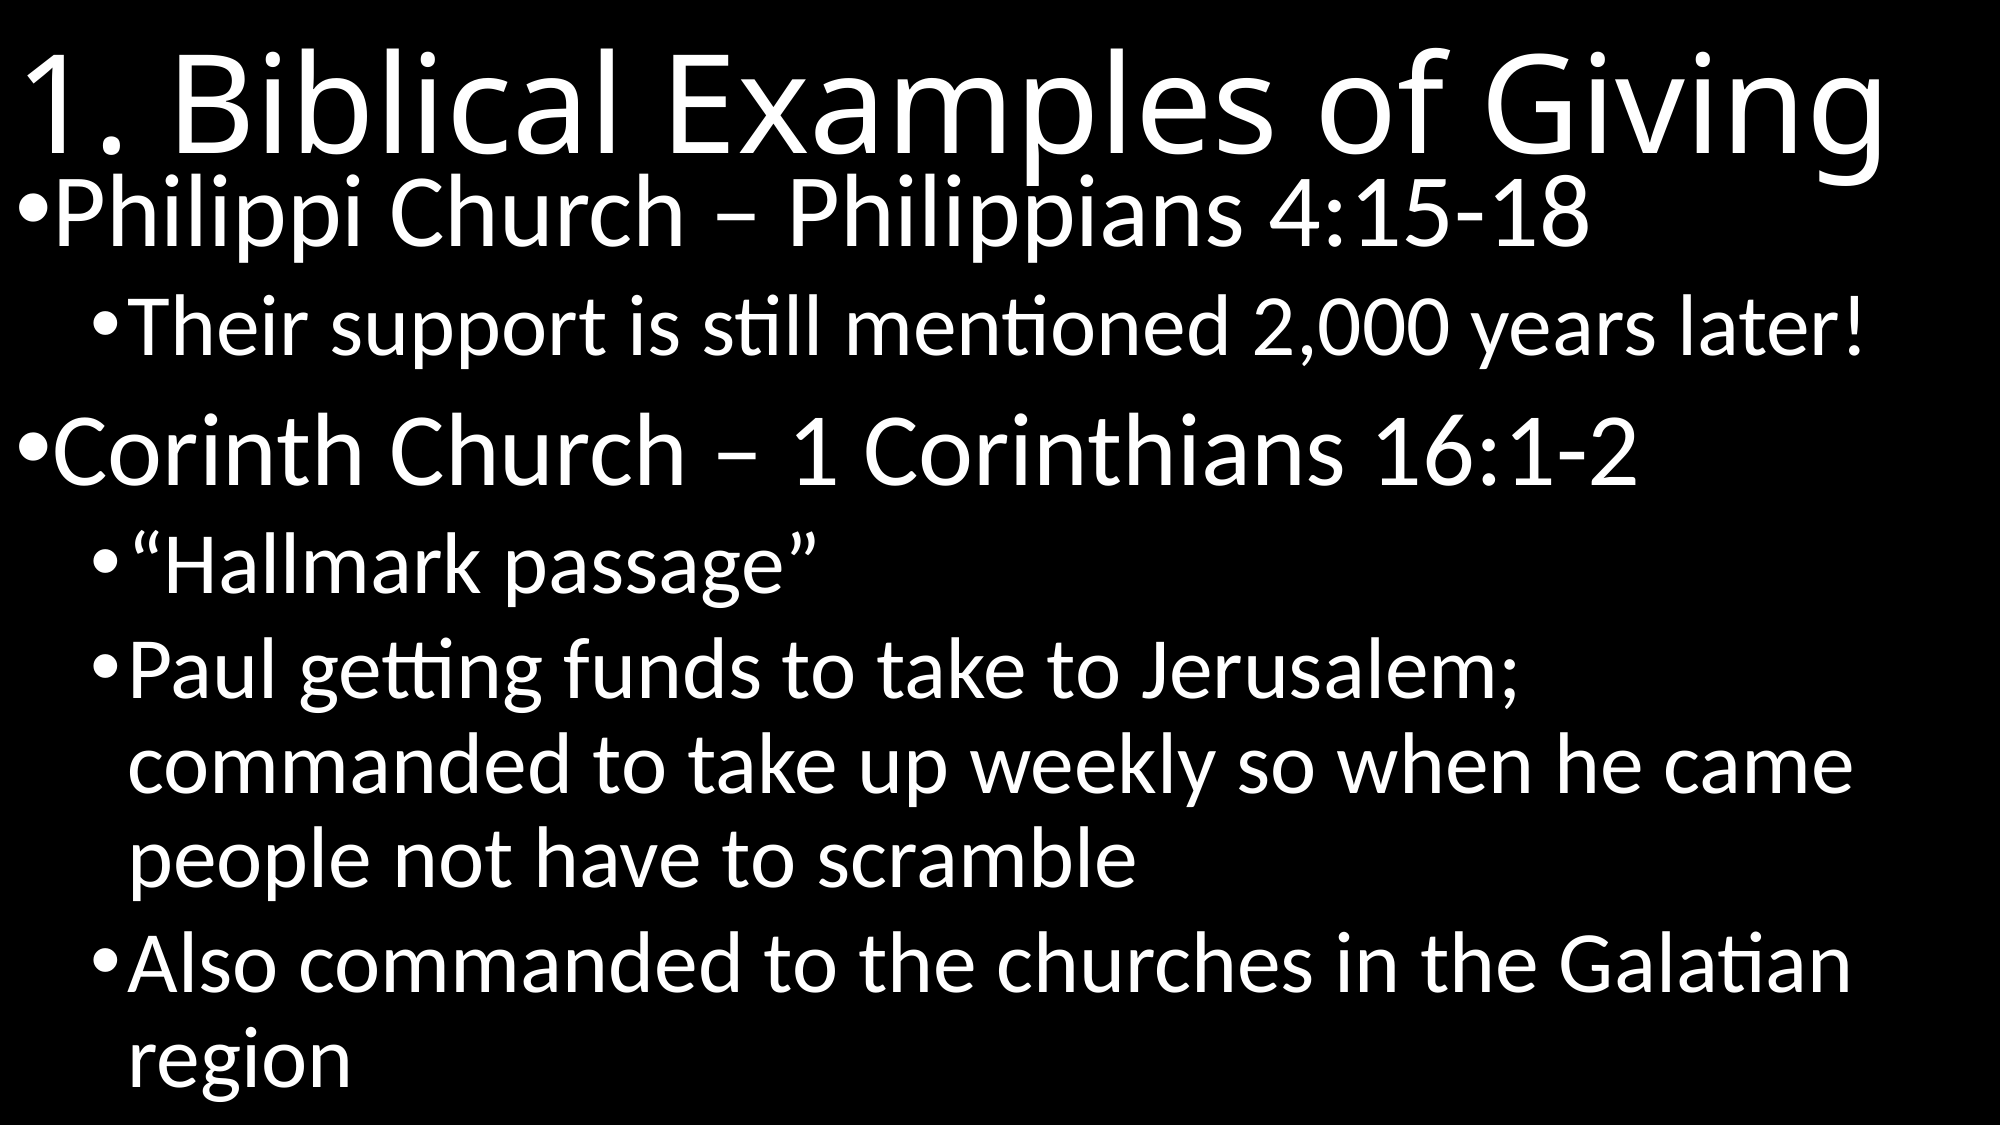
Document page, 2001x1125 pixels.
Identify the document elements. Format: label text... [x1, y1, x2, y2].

title 1. Biblical Examples of Giving [0, 0, 2000, 149]
list Philippi Church – Philippians 4:15-18 Their support is still mentioned 2,000 years later! Corinth Church – 1 Corinthians 16:1-2 “Hallmark passage” Paul getting funds to take to Jerusalem; commanded to take up weekly so when he came people not have to scramble Also commanded to the churches in the Galatian region [0, 149, 2000, 1125]
